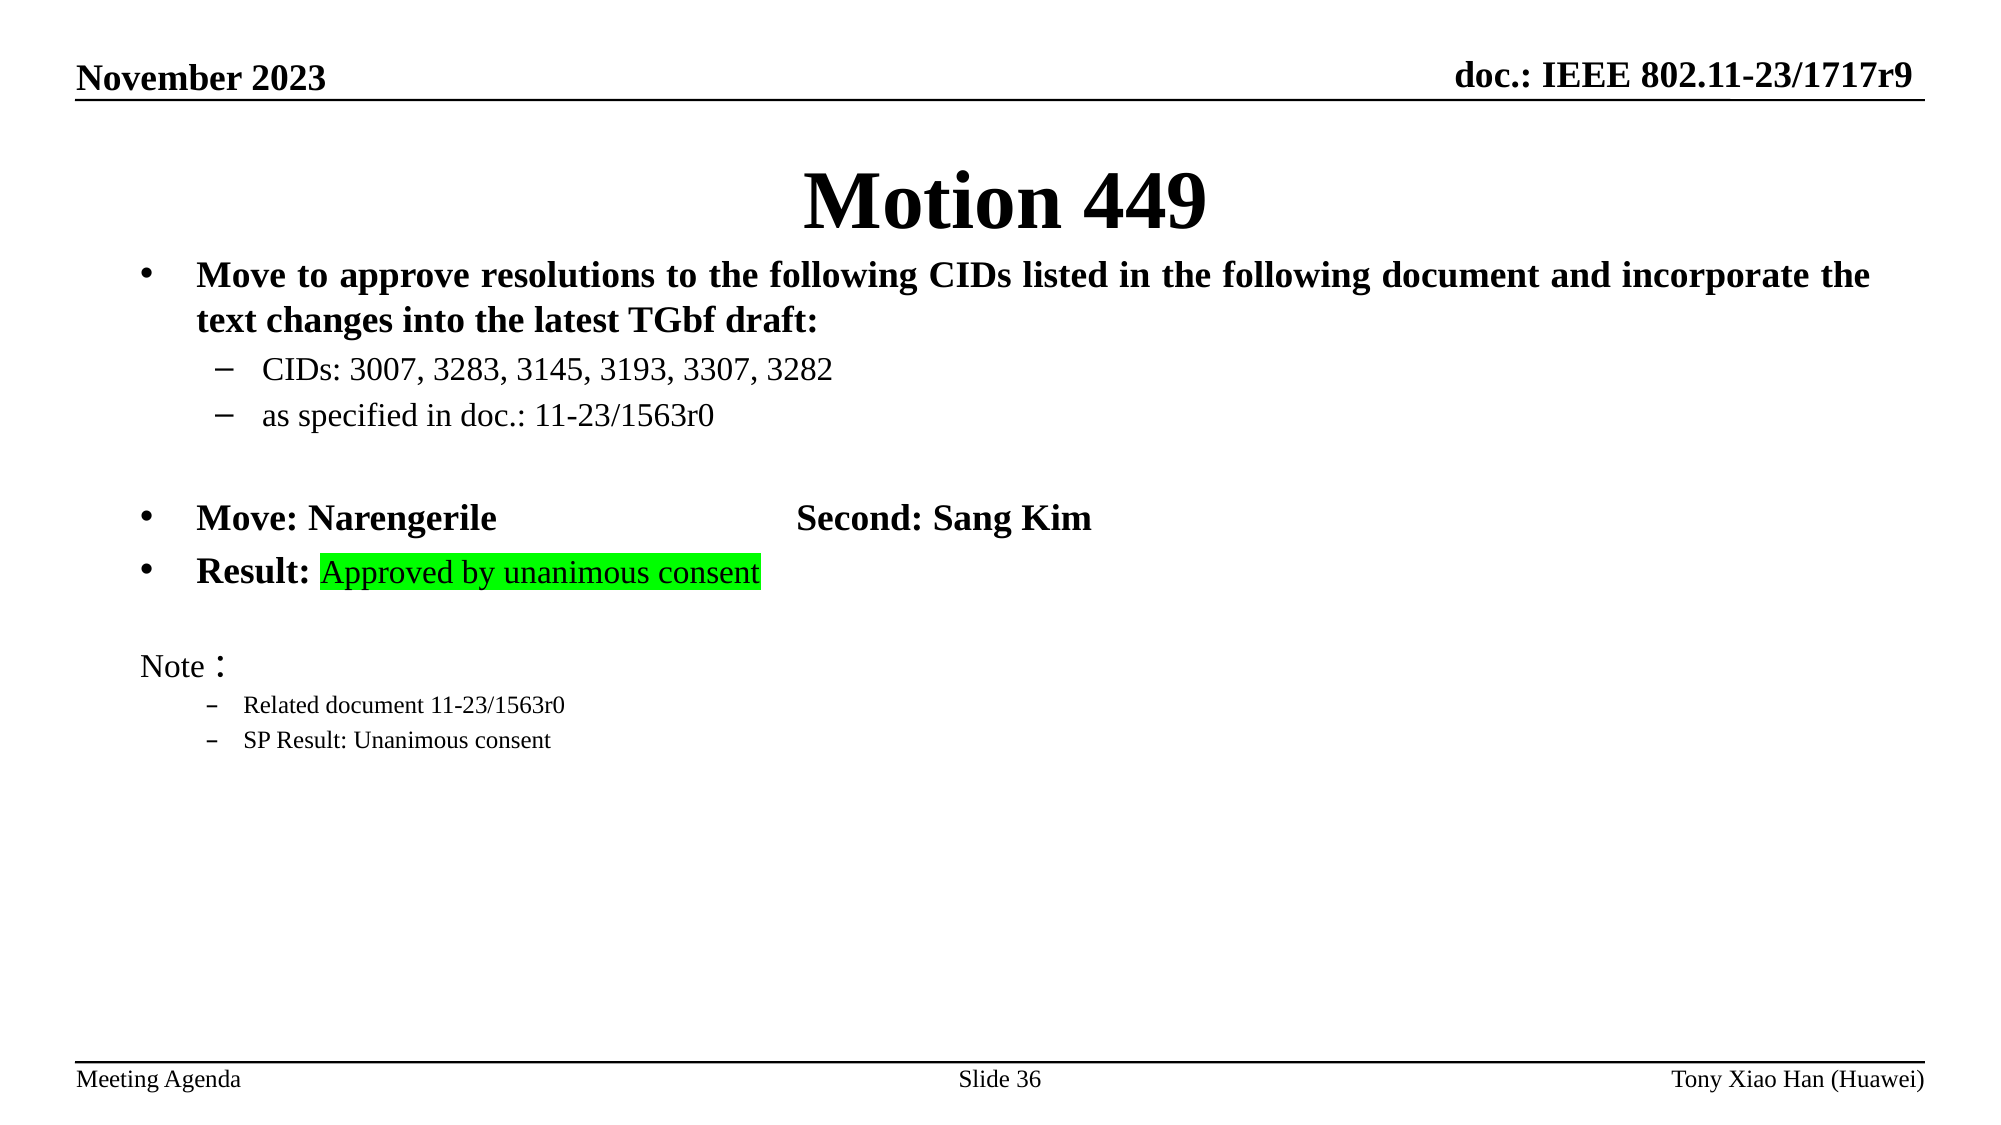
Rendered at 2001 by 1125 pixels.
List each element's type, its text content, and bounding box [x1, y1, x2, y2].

text_box Move to approve resolutions to the following CIDs listed in the following document and incorporate the text changes into the latest TGbf draft: CIDs: 3007, 3283, 3145, 3193, 3307, 3282 as specified in doc.: 11-23/1563r0 Move: Narengerile Second: Sang Kim Result: Approved by unanimous consent Note： Related document 11-23/1563r0 SP Result: Unanimous consent [125, 212, 1888, 988]
text_box Motion 449 [368, 137, 1644, 212]
